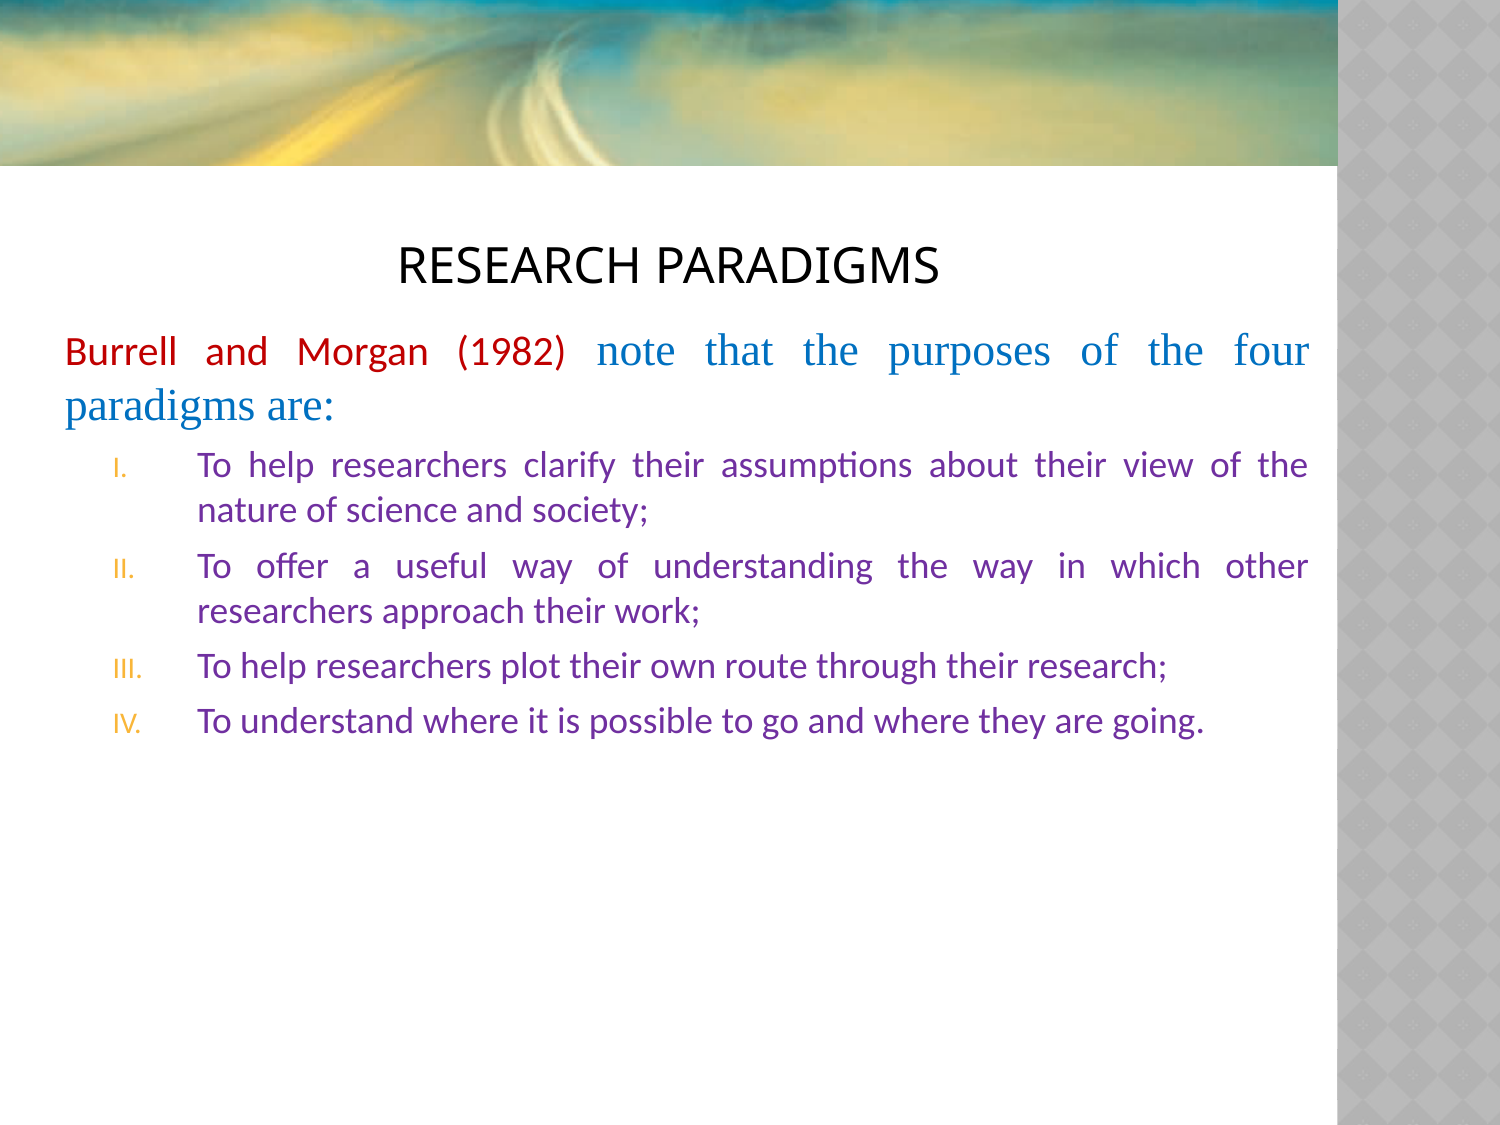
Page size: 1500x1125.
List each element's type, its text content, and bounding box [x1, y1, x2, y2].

picture [0, 0, 1338, 167]
list Burrell and Morgan (1982) note that the purposes of the four paradigms are: To help researchers clarify their assumptions about their view of the nature of science and society; To offer a useful way of understanding the way in which other researchers approach their work; To help researchers plot their own route through their research; To understand where it is possible to go and where they are going. [50, 312, 1325, 1100]
title Research paradigms [75, 177, 1263, 294]
